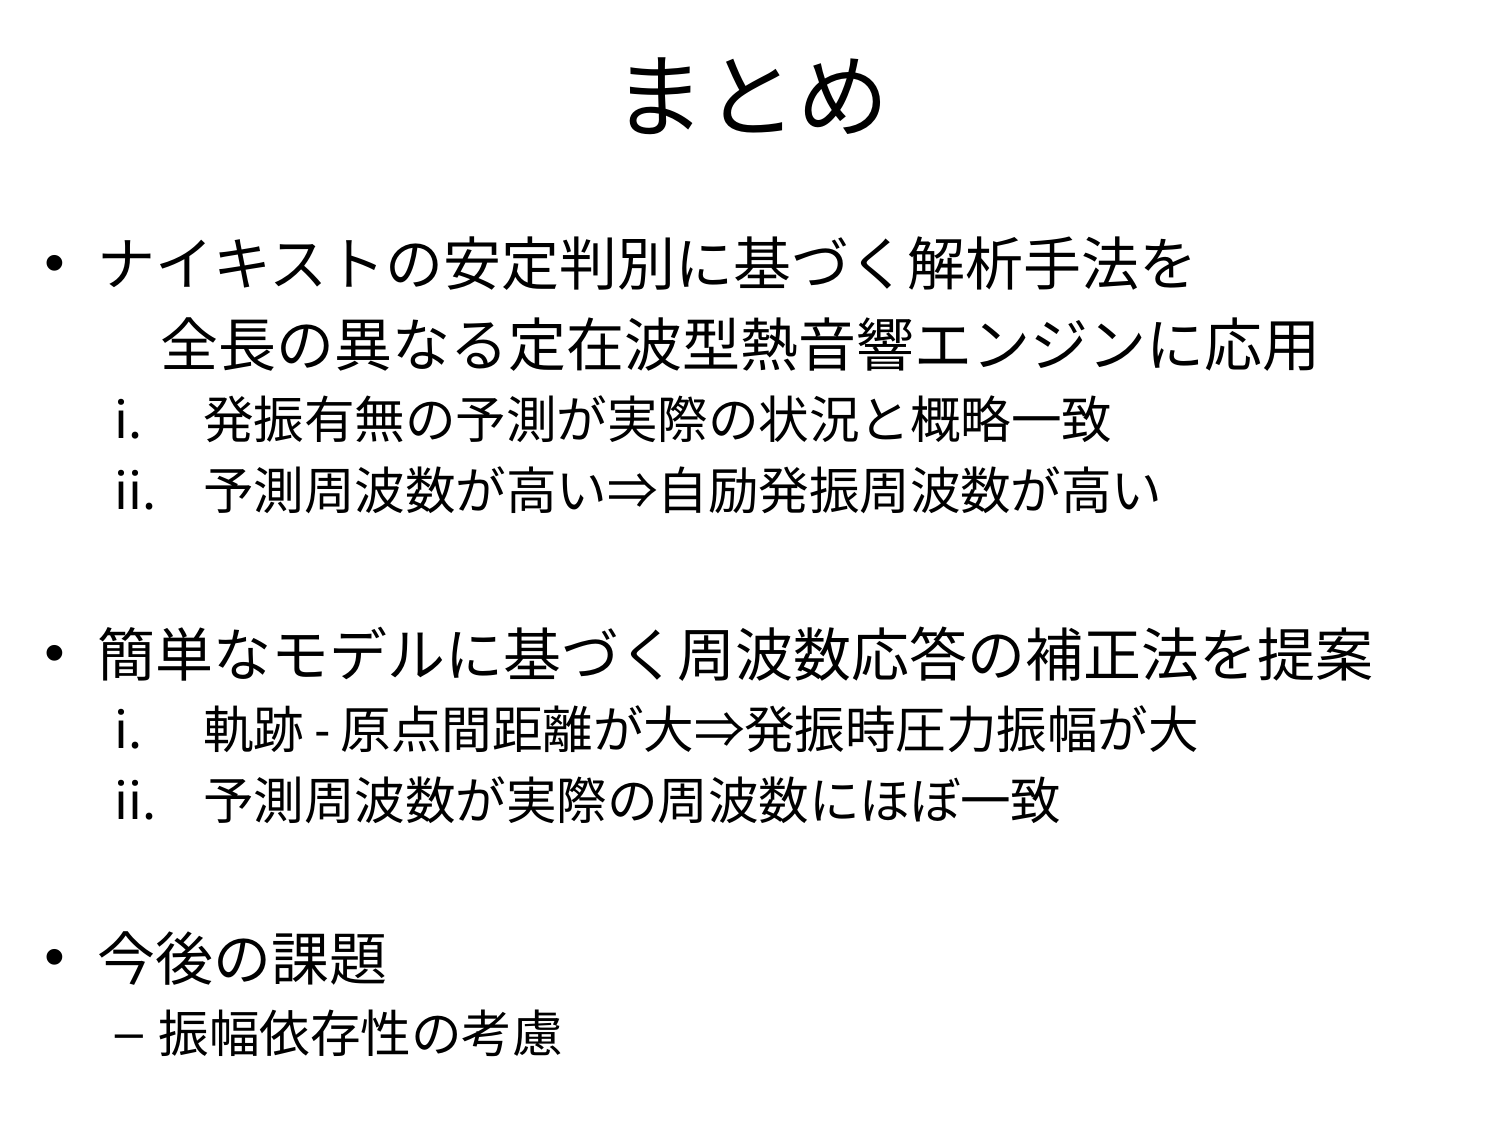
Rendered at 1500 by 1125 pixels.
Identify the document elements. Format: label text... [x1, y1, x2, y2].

list ナイキストの安定判別に基づく解析手法を 全長の異なる定在波型熱音響エンジンに応用 発振有無の予測が実際の状況と概略一致 予測周波数が高い⇒自励発振周波数が高い 簡単なモデルに基づく周波数応答の補正法を提案 軌跡-原点間距離が大⇒発振時圧力振幅が大 予測周波数が実際の周波数にほぼ一致 今後の課題 振幅依存性の考慮 [29, 219, 1500, 1083]
title まとめ [76, 0, 1427, 188]
